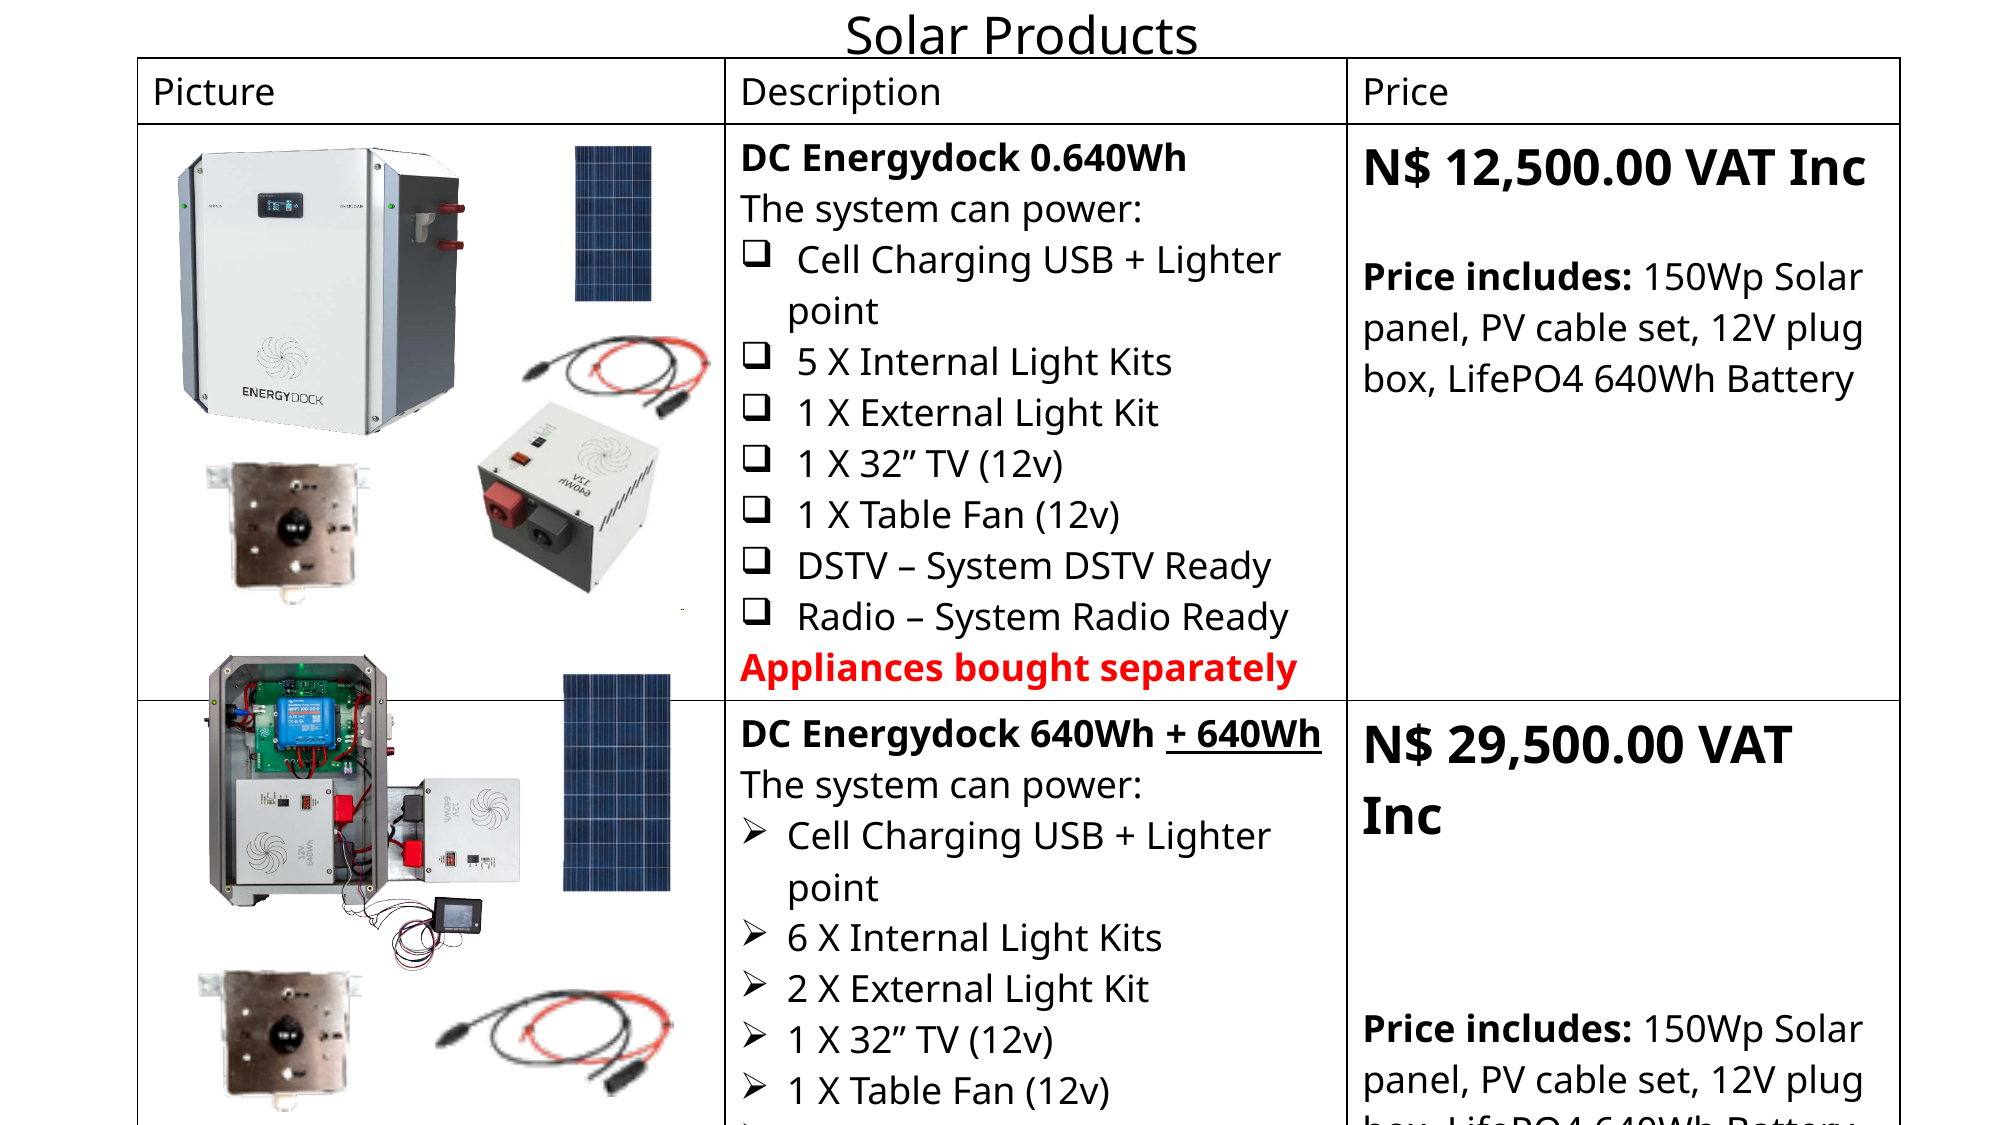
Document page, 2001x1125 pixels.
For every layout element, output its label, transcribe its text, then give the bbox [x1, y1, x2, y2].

picture [562, 672, 671, 893]
table_header Description [726, 59, 1346, 123]
table_cell [138, 701, 724, 1125]
title Solar Products [182, 16, 1863, 57]
table_cell DC Energydock 0.640Wh The system can power: Cell Charging USB + Lighter point 5 X Internal Light Kits 1 X External Light Kit 1 X 32” TV (12v) 1 X Table Fan (12v) DSTV – System DSTV Ready Radio – System Radio Ready Appliances bought separately [726, 125, 1346, 700]
picture [173, 145, 711, 610]
table_cell N$ 29,500.00 VAT Inc Price includes: 150Wp Solar panel, PV cable set, 12V plug box, LifePO4 640Wh Battery plus additional 640Wh battery for freezer capability. [1348, 701, 1899, 1125]
picture [435, 988, 675, 1097]
picture [205, 462, 371, 605]
picture [574, 145, 652, 303]
table_header Price [1348, 59, 1899, 123]
table_header Picture [138, 59, 724, 123]
picture [198, 654, 520, 1113]
table_cell [138, 125, 724, 700]
table_cell N$ 12,500.00 VAT Inc Price includes: 150Wp Solar panel, PV cable set, 12V plug box, LifePO4 640Wh Battery [1348, 125, 1899, 700]
table_cell DC Energydock 640Wh + 640Wh The system can power: Cell Charging USB + Lighter point 6 X Internal Light Kits 2 X External Light Kit 1 X 32” TV (12v) 1 X Table Fan (12v) 1 X 12/24V Chest Freezer Appliances bought separately [726, 701, 1346, 1125]
